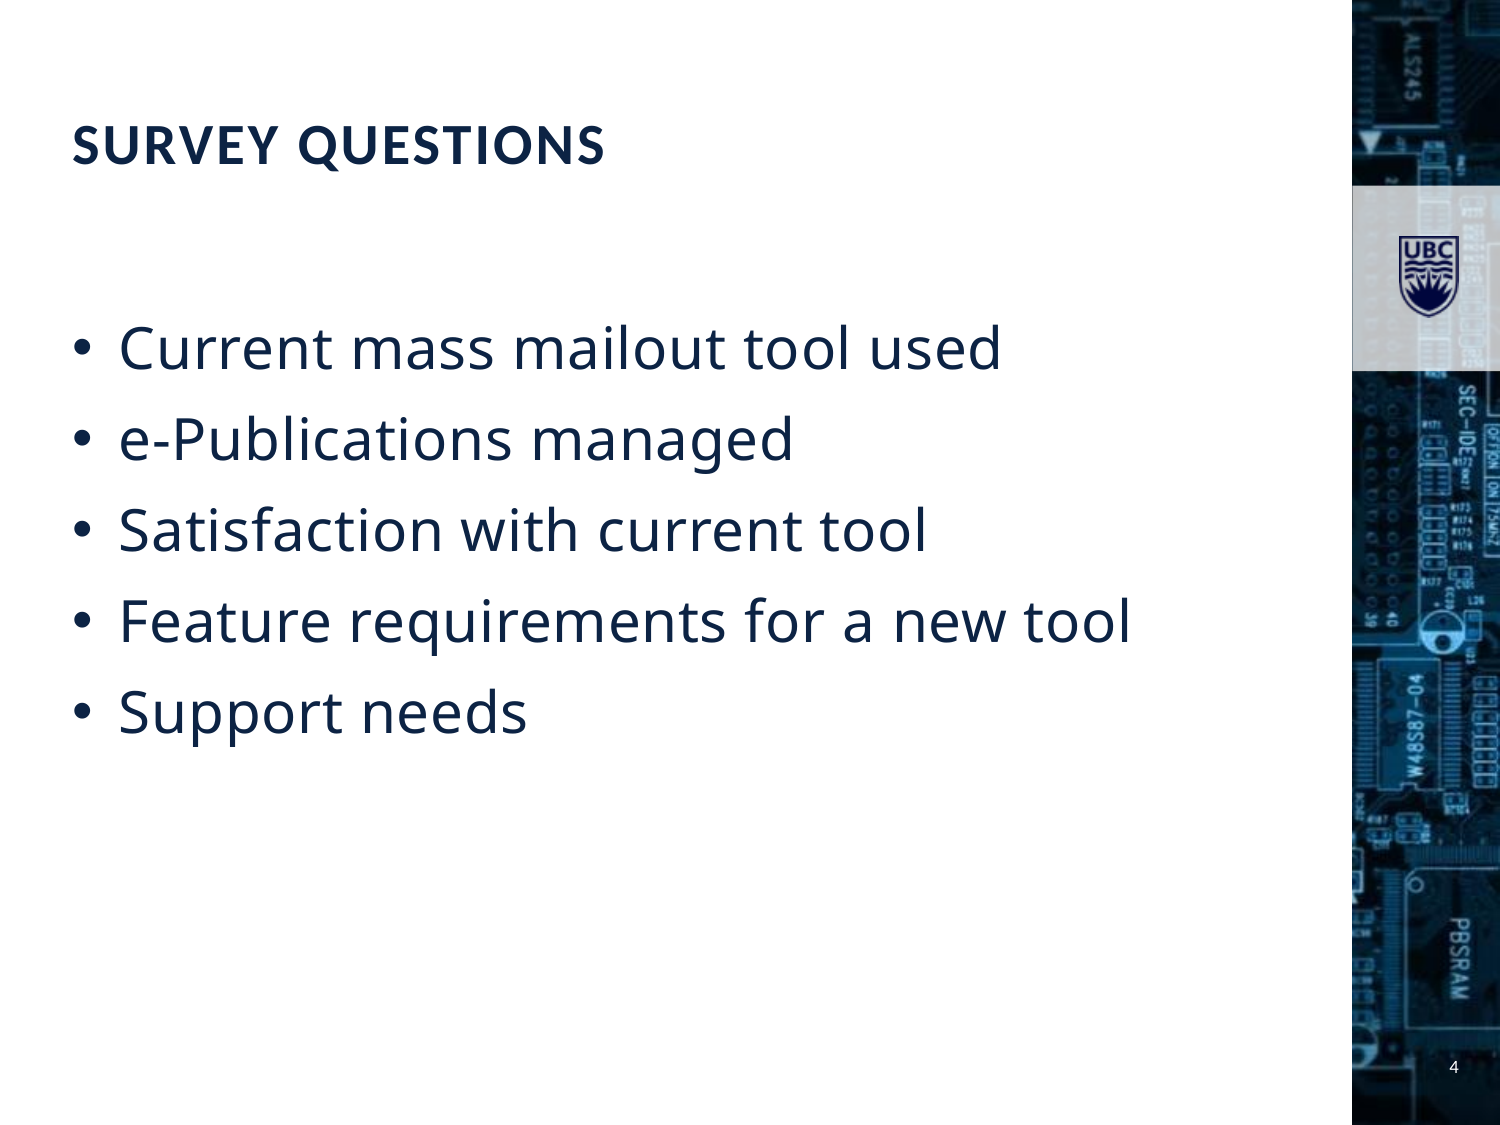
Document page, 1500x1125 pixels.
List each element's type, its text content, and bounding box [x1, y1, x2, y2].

picture [1399, 236, 1459, 318]
picture [1352, 372, 1500, 1125]
list Current mass mailout tool used e-Publications managed Satisfaction with current tool Feature requirements for a new tool Support needs [72, 220, 1341, 1059]
list Survey Questions [72, 102, 1341, 206]
picture [1352, 0, 1500, 185]
